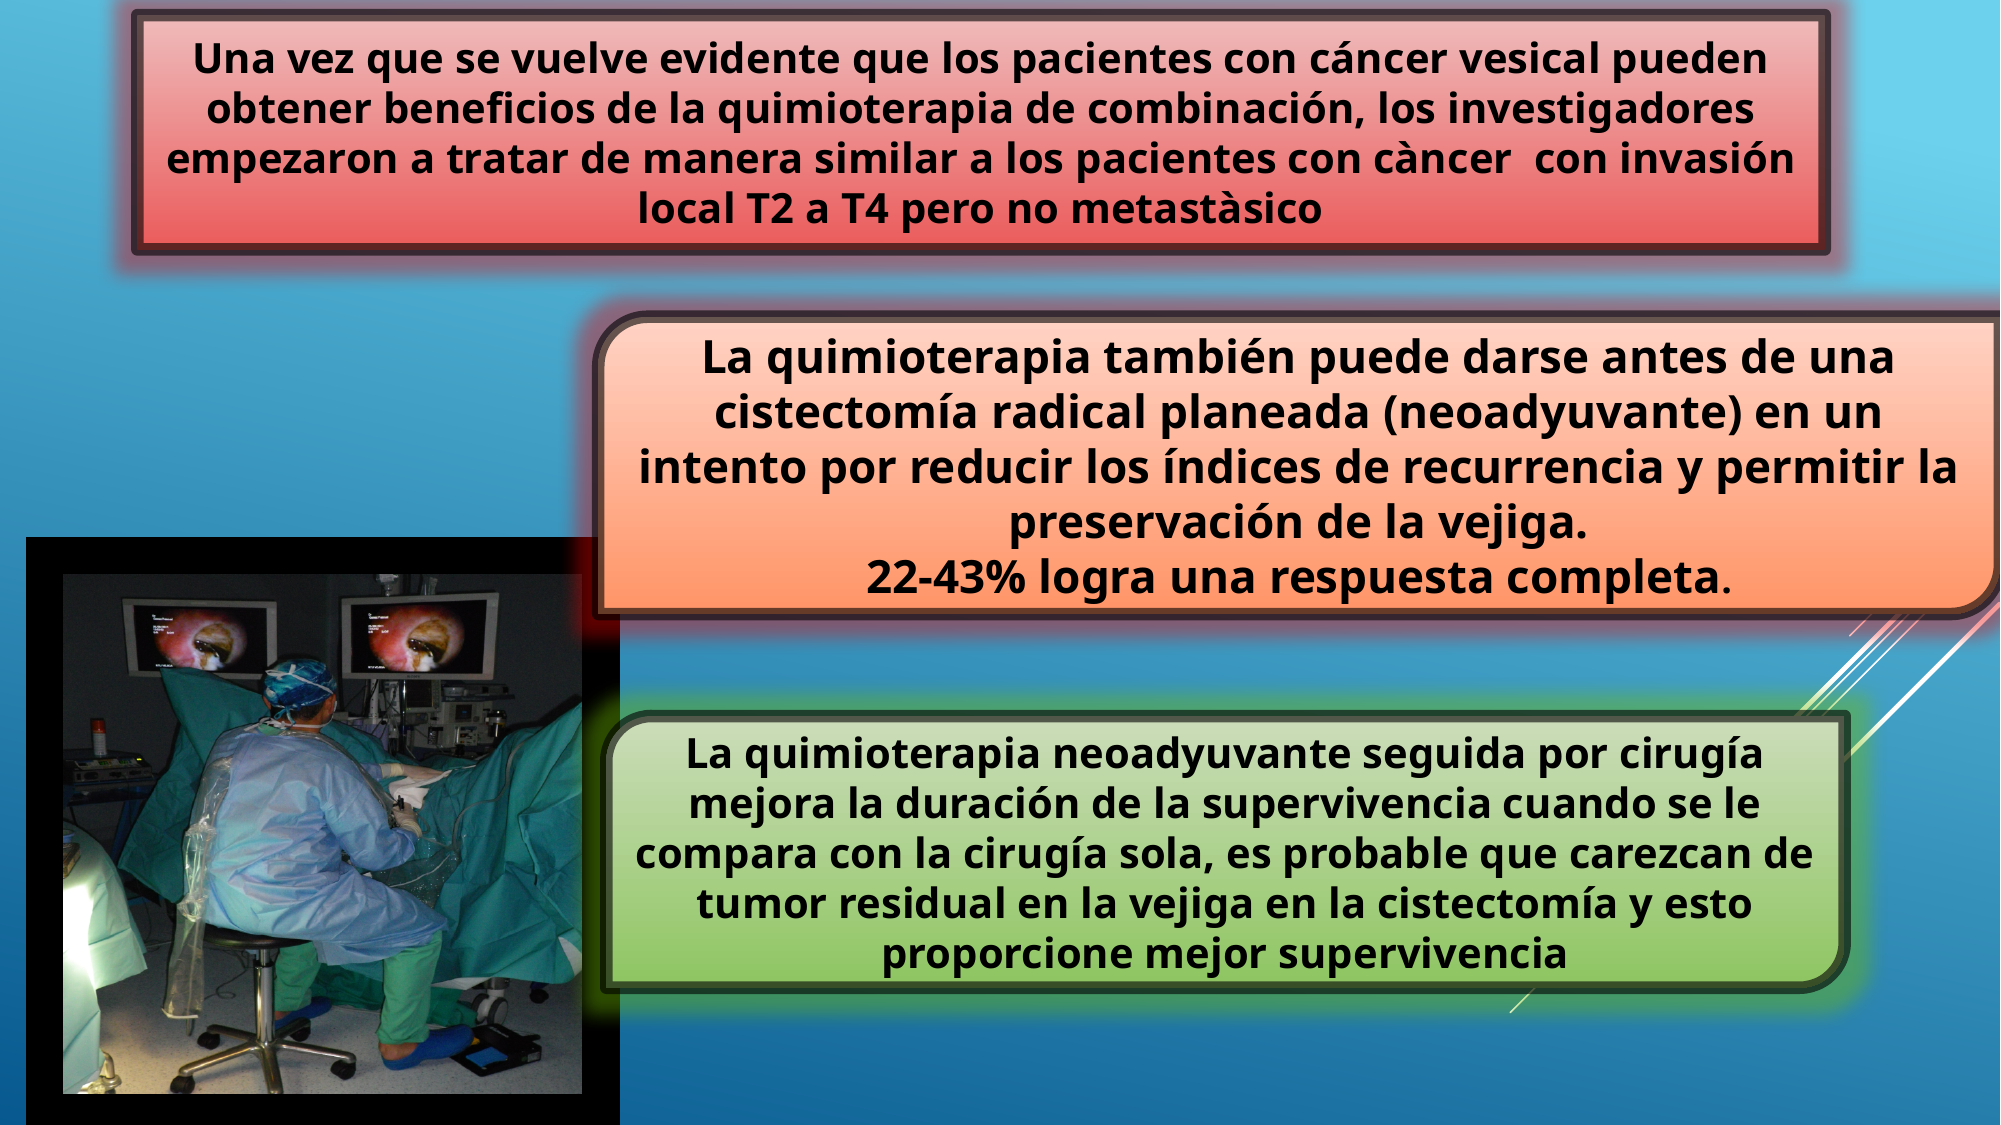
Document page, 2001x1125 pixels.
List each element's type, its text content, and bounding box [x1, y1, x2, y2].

text_box La quimioterapia también puede darse antes de una cistectomía radical planeada (neoadyuvante) en un intento por reducir los índices de recurrencia y permitir la preservación de la vejiga. 22-43% logra una respuesta completa. [597, 315, 2000, 615]
picture [62, 574, 583, 1094]
text_box La quimioterapia neoadyuvante seguida por cirugía mejora la duración de la supervivencia cuando se le compara con la cirugía sola, es probable que carezcan de tumor residual en la vejiga en la cistectomía y esto proporcione mejor supervivencia [605, 715, 1846, 989]
text_box Una vez que se vuelve evidente que los pacientes con cáncer vesical pueden obtener beneficios de la quimioterapia de combinación, los investigadores empezaron a tratar de manera similar a los pacientes con càncer con invasión local T2 a T4 pero no metastàsico [137, 14, 1826, 250]
